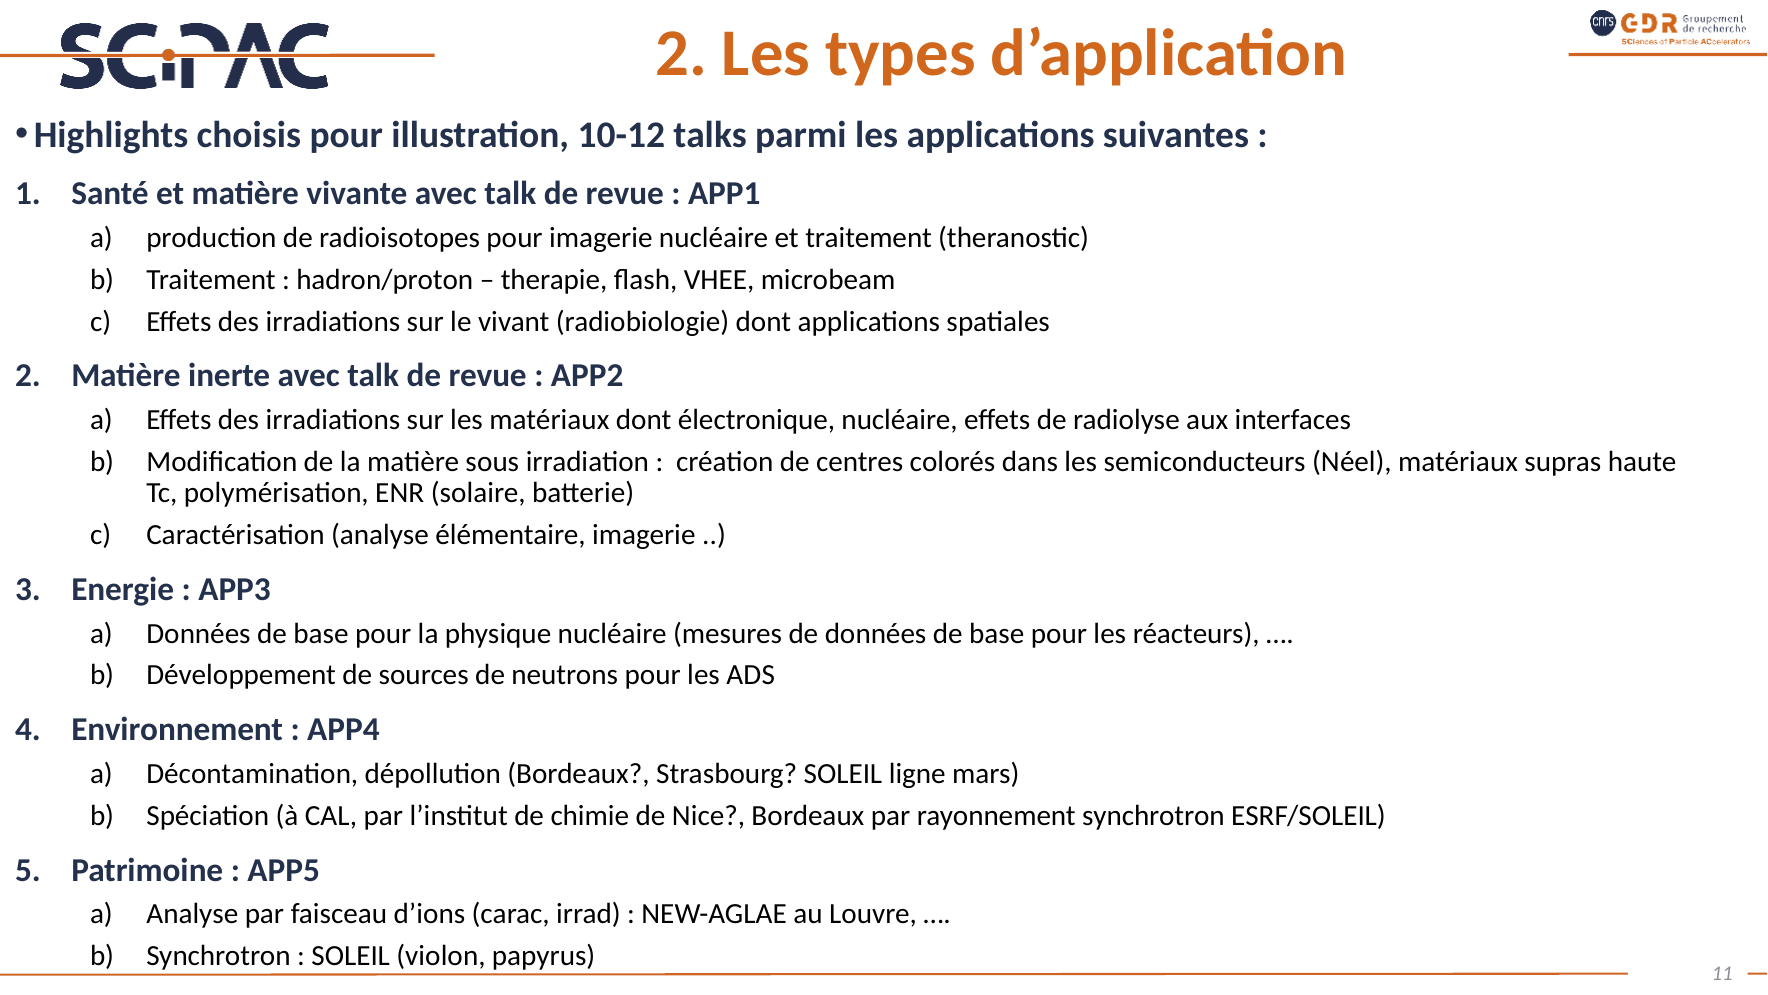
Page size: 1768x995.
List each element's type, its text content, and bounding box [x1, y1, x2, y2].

picture [56, 19, 333, 53]
list Highlights choisis pour illustration, 10-12 talks parmi les applications suivantes : Santé et matière vivante avec talk de revue : APP1 production de radioisotopes pour imagerie nucléaire et traitement (theranostic) Traitement : hadron/proton – therapie, flash, VHEE, microbeam Effets des irradiations sur le vivant (radiobiologie) dont applications spatiales Matière inerte avec talk de revue : APP2 Effets des irradiations sur les matériaux dont électronique, nucléaire, effets de radiolyse aux interfaces Modification de la matière sous irradiation : création de centres colorés dans les semiconducteurs (Néel), matériaux supras haute Tc, polymérisation, ENR (solaire, batterie) Caractérisation (analyse élémentaire, imagerie ..) Energie : APP3 Données de base pour la physique nucléaire (mesures de données de base pour les réacteurs), …. Développement de sources de neutrons pour les ADS Environnement : APP4 Décontamination, dépollution (Bordeaux?, Strasbourg? SOLEIL ligne mars) Spéciation (à CAL, par l’institut de chimie de Nice?, Bordeaux par rayonnement synchrotron ESRF/SOLEIL) Patrimoine : APP5 Analyse par faisceau d’ions (carac, irrad) : NEW-AGLAE au Louvre, …. Synchrotron : SOLEIL (violon, papyrus) [0, 107, 1702, 973]
picture [56, 57, 333, 93]
title 2. Les types d’application [434, 0, 1569, 107]
slide_number 11 [1627, 950, 1748, 994]
picture [1588, 8, 1754, 46]
